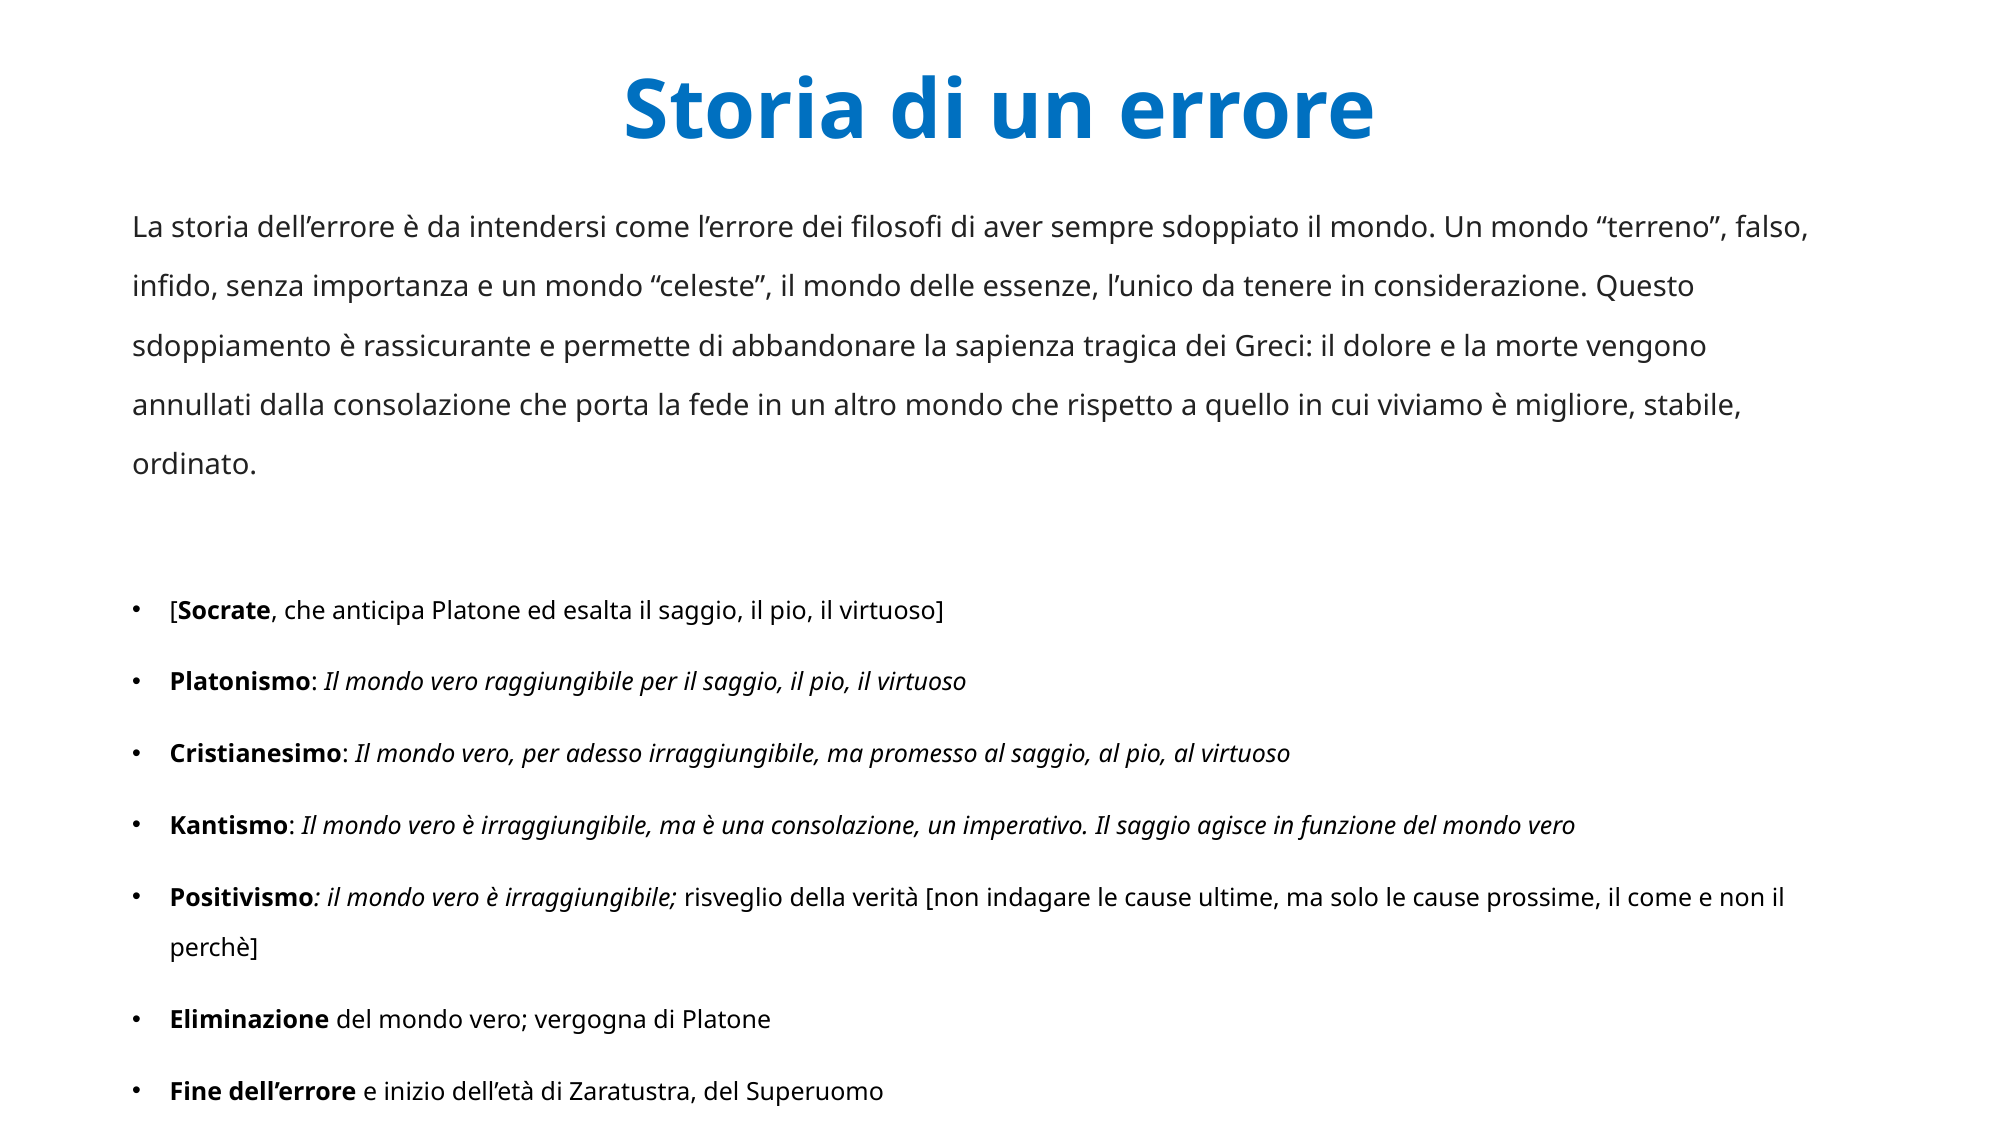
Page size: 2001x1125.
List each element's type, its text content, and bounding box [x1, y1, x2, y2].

title Storia di un errore [137, 59, 1863, 165]
list La storia dell’errore è da intendersi come l’errore dei filosofi di aver sempre sdoppiato il mondo. Un mondo “terreno”, falso, infido, senza importanza e un mondo “celeste”, il mondo delle essenze, l’unico da tenere in considerazione. Questo sdoppiamento è rassicurante e permette di abbandonare la sapienza tragica dei Greci: il dolore e la morte vengono annullati dalla consolazione che porta la fede in un altro mondo che rispetto a quello in cui viviamo è migliore, stabile, ordinato. [Socrate, che anticipa Platone ed esalta il saggio, il pio, il virtuoso] Platonismo: Il mondo vero raggiungibile per il saggio, il pio, il virtuoso Cristianesimo: Il mondo vero, per adesso irraggiungibile, ma promesso al saggio, al pio, al virtuoso Kantismo: Il mondo vero è irraggiungibile, ma è una consolazione, un imperativo. Il saggio agisce in funzione del mondo vero Positivismo: il mondo vero è irraggiungibile; risveglio della verità [non indagare le cause ultime, ma solo le cause prossime, il come e non il perchè] Eliminazione del mondo vero; vergogna di Platone Fine dell’errore e inizio dell’età di Zaratustra, del Superuomo (Nietzsche, Come il mondo verò finì per diventare favola. Storia di un errore, da: Il crepuscolo degli idoli) [117, 176, 1843, 998]
